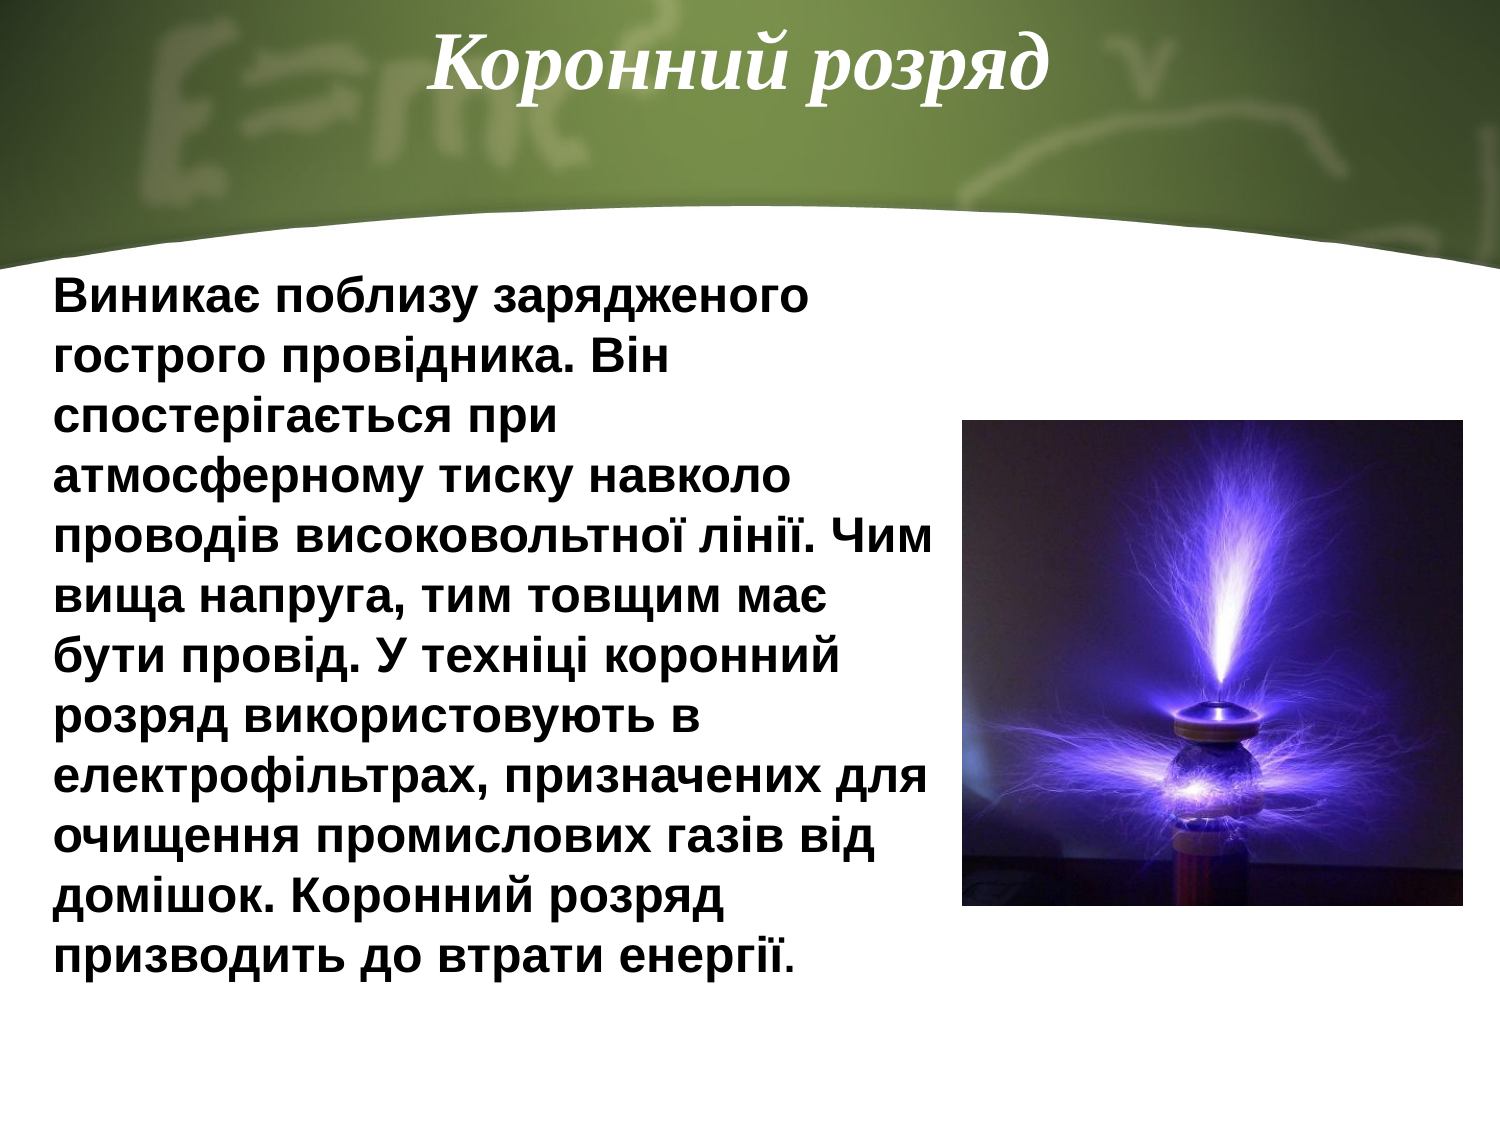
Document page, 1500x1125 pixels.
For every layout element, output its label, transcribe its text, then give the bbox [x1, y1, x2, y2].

list Виникає поблизу зарядженого гострого провідника. Він спостерігається при атмосферному тиску навколо проводів високовольтної лінії. Чим вища напруга, тим товщим має бути провід. У техніці коронний розряд використовують в електрофільтрах, призначених для очищення промислових газів від домішок. Коронний розряд призводить до втрати енергії. [37, 255, 951, 1075]
title Коронний розряд [50, 12, 1450, 100]
picture [0, 0, 1500, 1125]
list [962, 420, 1463, 906]
